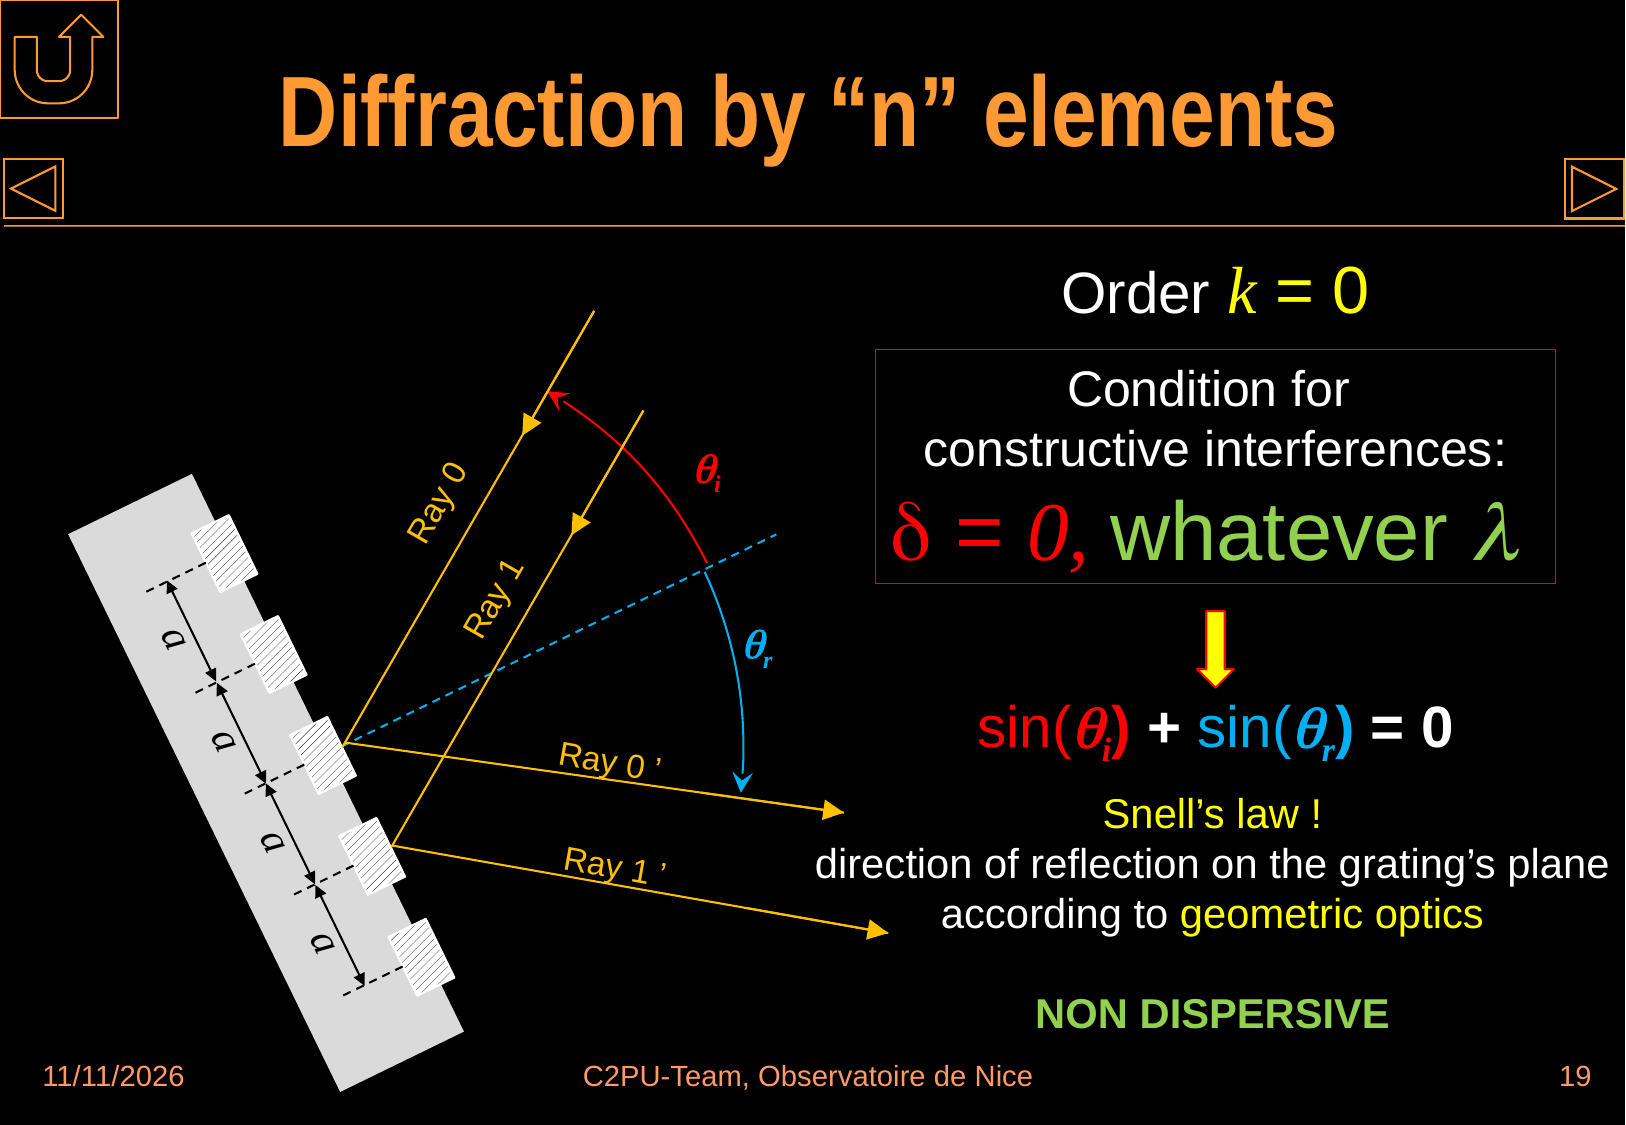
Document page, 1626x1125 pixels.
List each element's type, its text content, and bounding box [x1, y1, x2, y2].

text_box Condition for constructive interferences:  = 0, whatever  [875, 349, 1556, 584]
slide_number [27, 1037, 366, 1113]
footer C2PU-Team, Observatoire de Nice [551, 1037, 1066, 1113]
title Diffraction by “n” elements [154, 27, 1465, 215]
text_box Snell’s law ! direction of reflection on the grating’s plane according to geometric optics NON DISPERSIVE [799, 779, 1625, 1045]
slide_number 19 [1268, 1045, 1607, 1113]
text_box sin(i) + sin(r) = 0 [962, 681, 1469, 776]
text_box [1197, 611, 1235, 688]
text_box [180, 355, 801, 992]
text_box Order k = 0 [1046, 239, 1385, 349]
